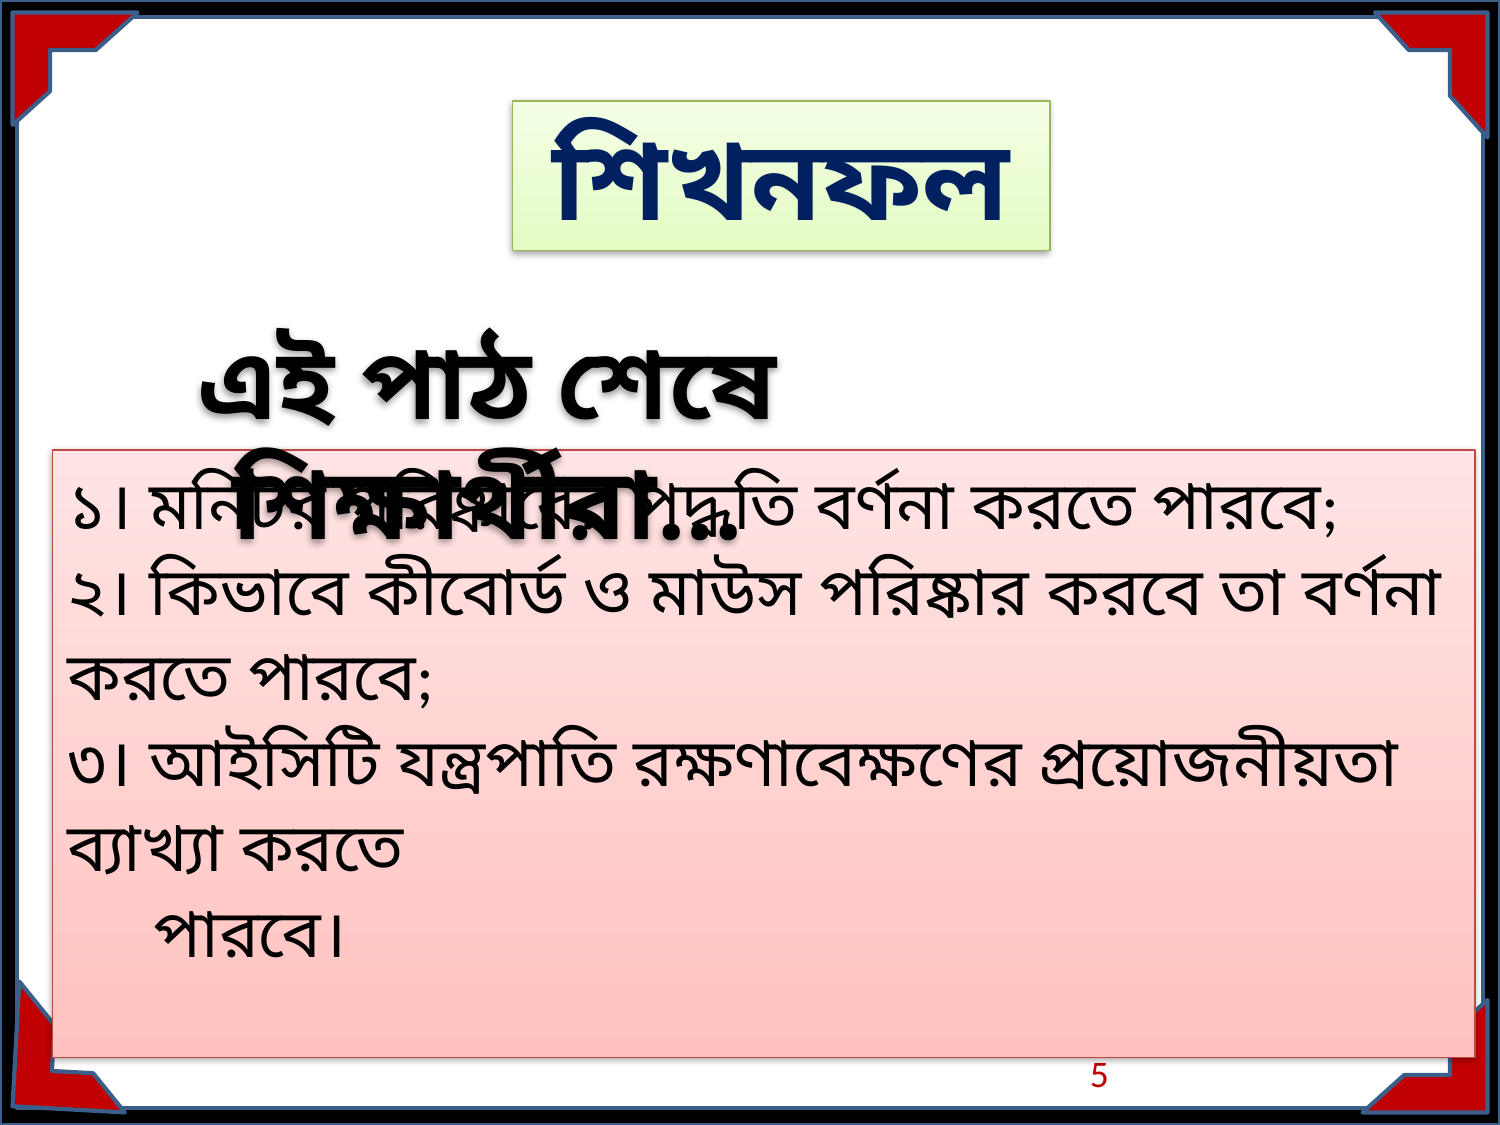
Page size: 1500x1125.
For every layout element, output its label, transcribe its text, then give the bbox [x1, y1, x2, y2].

text_box 5 [1074, 1065, 1425, 1103]
text_box ১। মনিটর পরিষ্কারের পদ্ধতি বর্ণনা করতে পারবে; ২। কিভাবে কীবোর্ড ও মাউস পরিষ্কার করবে তা বর্ণনা করতে পারবে; ৩। আইসিটি যন্ত্রপাতি রক্ষণাবেক্ষণের প্রয়োজনীয়তা ব্যাখ্যা করতে পারবে। [52, 449, 1476, 1058]
text_box এই পাঠ শেষে শিক্ষার্থীরা… [37, 312, 938, 568]
text_box শিখনফল [512, 100, 1051, 251]
